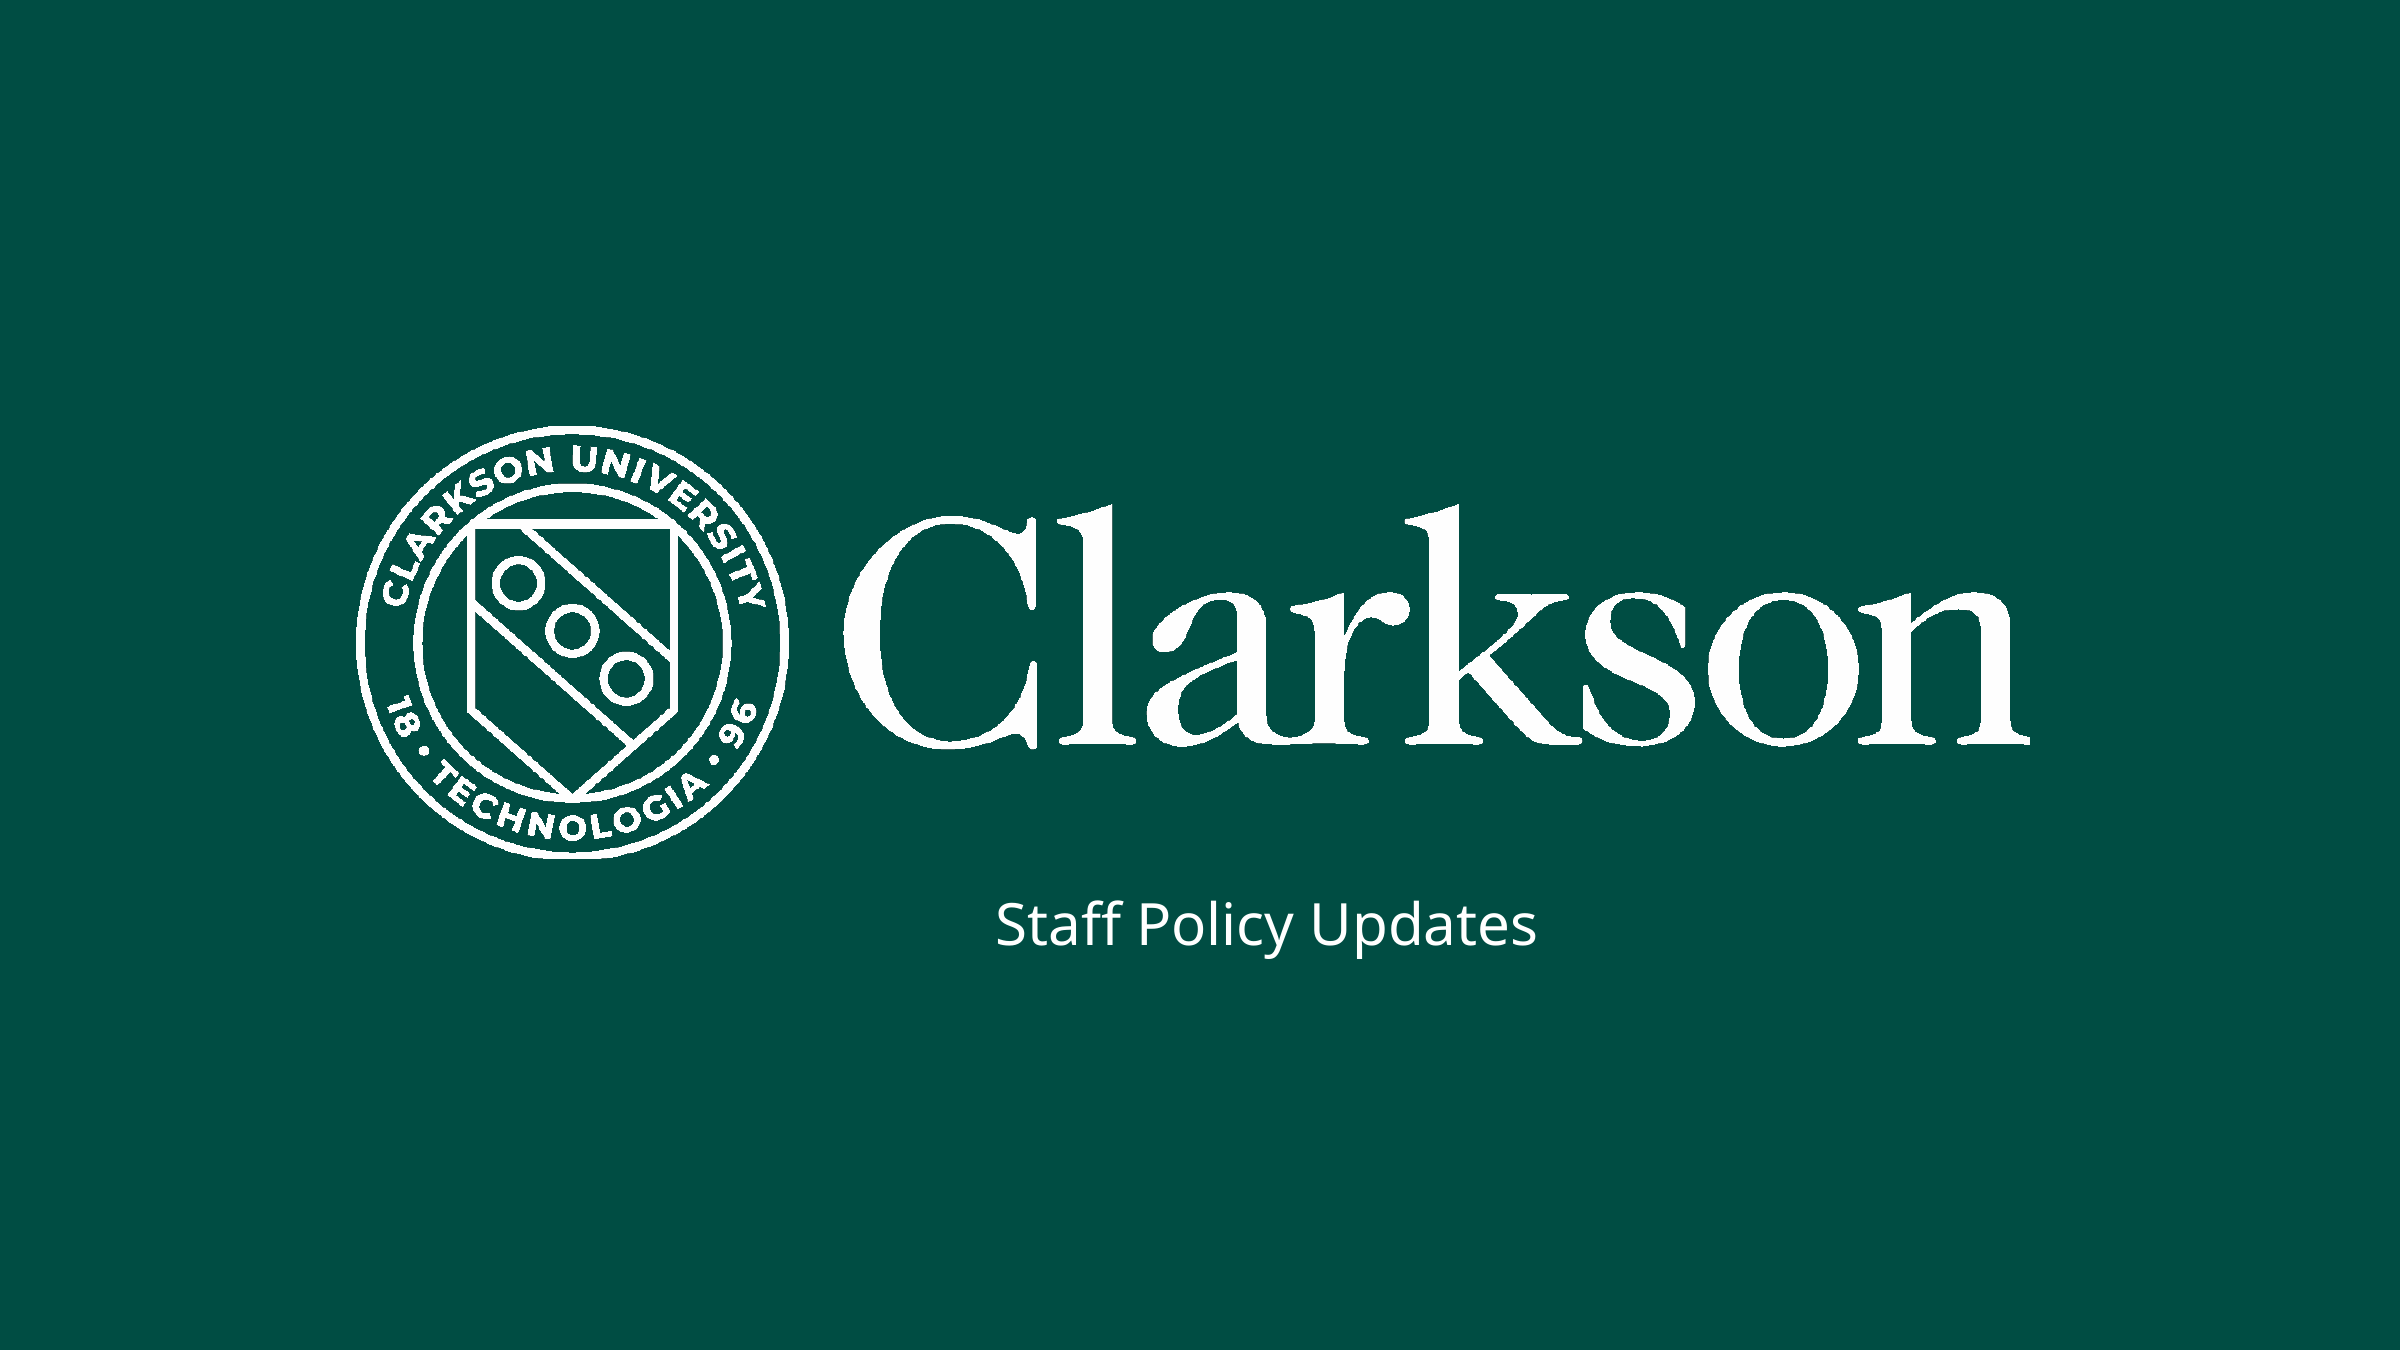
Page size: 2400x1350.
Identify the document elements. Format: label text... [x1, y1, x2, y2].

picture [355, 426, 2030, 859]
list Staff Policy Updates [173, 887, 2342, 1065]
